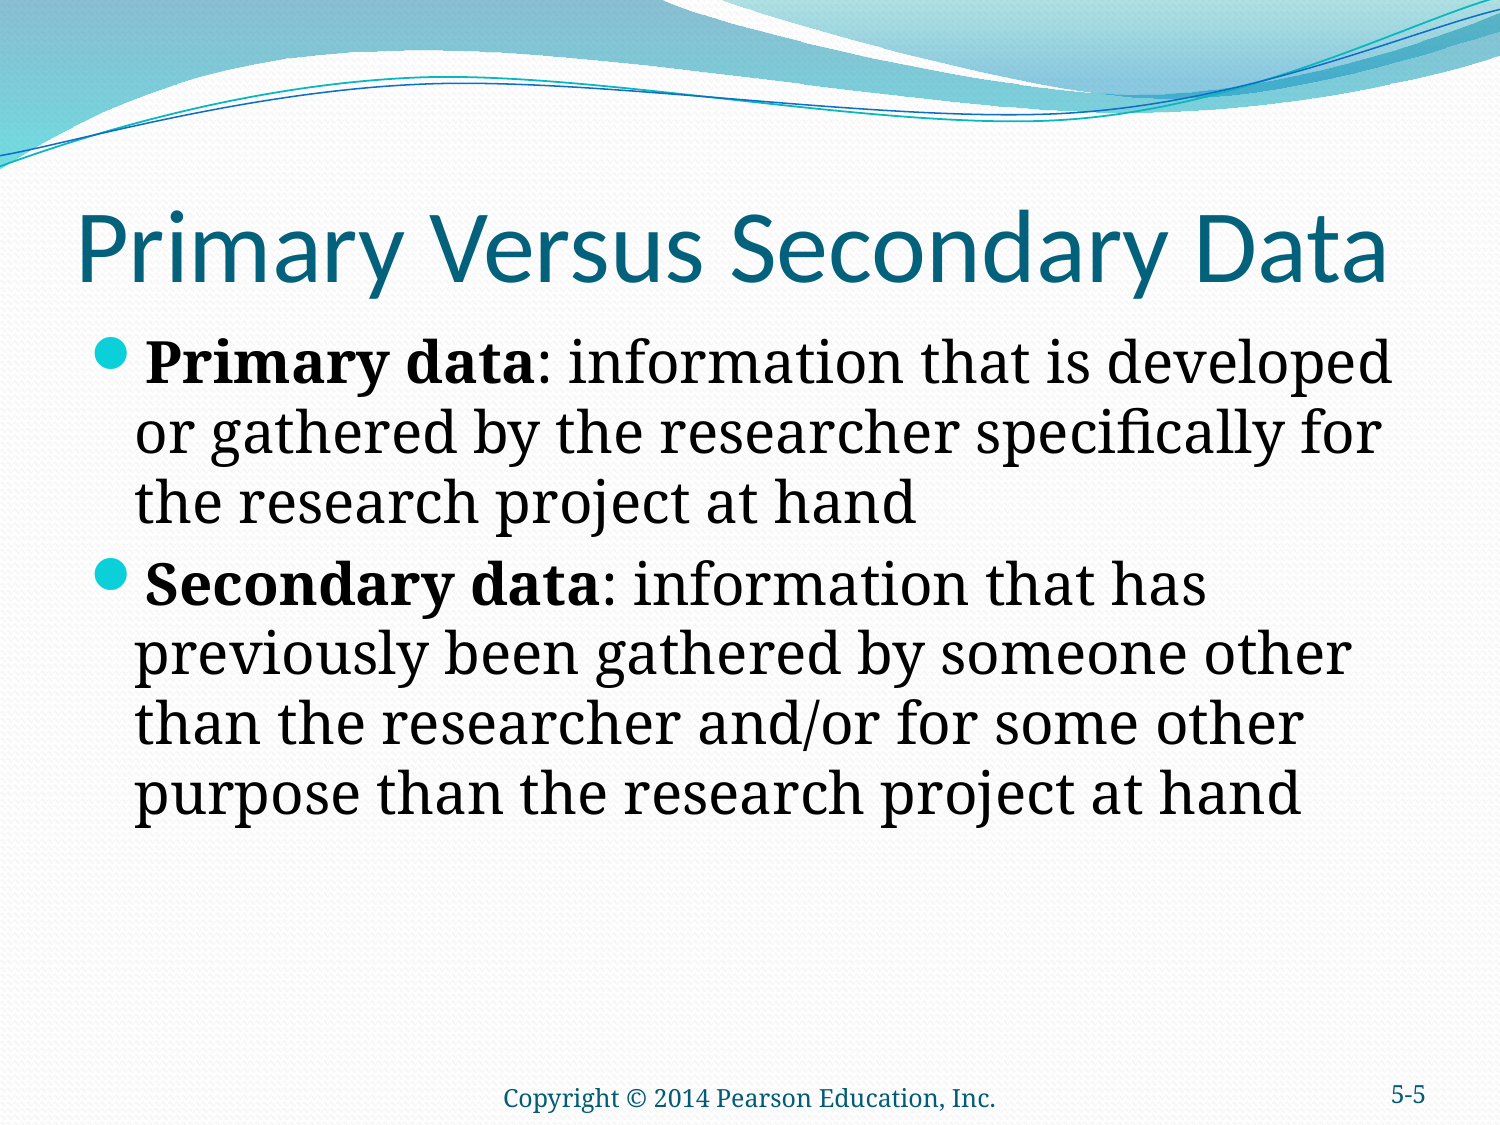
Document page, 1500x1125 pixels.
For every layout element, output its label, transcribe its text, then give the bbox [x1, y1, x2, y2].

list Primary data: information that is developed or gathered by the researcher specifically for the research project at hand Secondary data: information that has previously been gathered by someone other than the researcher and/or for some other purpose than the research project at hand [74, 317, 1426, 1038]
title Primary Versus Secondary Data [74, 115, 1426, 304]
